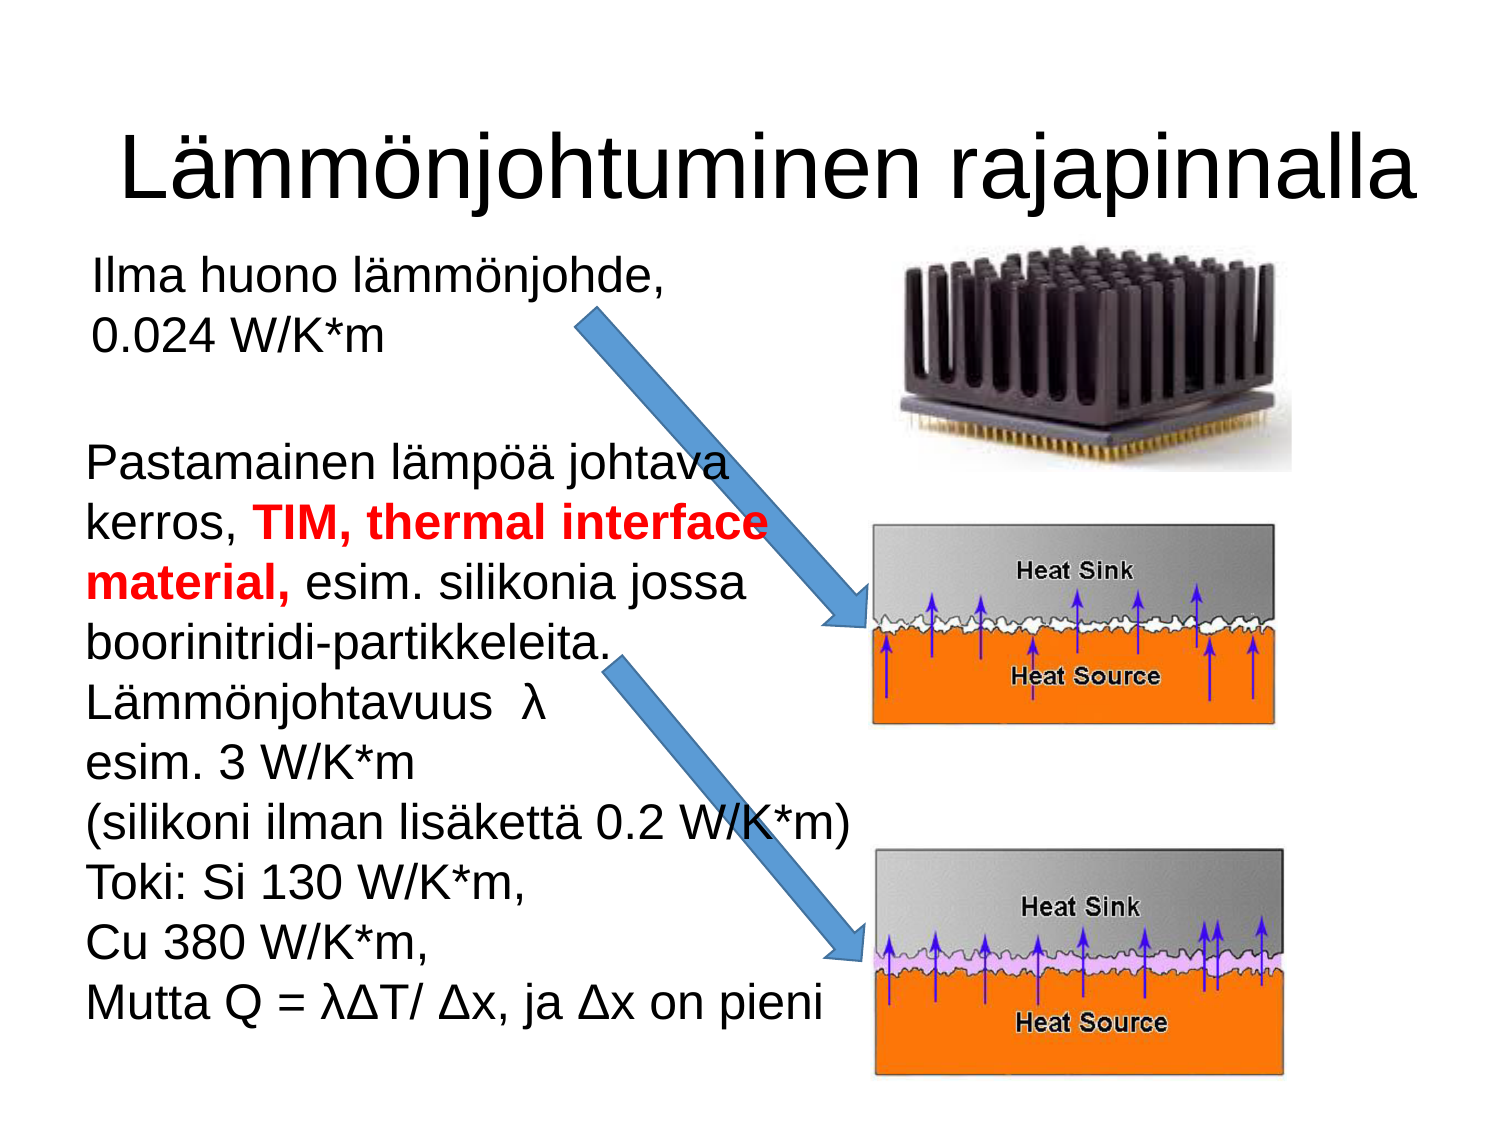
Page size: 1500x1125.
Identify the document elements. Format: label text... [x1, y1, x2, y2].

text_box [612, 370, 702, 422]
picture [869, 844, 1288, 1082]
picture [867, 518, 1279, 730]
text_box Pastamainen lämpöä johtava kerros, TIM, thermal interface material, esim. silikonia jossa boorinitridi-partikkeleita. Lämmönjohtavuus λ esim. 3 W/K*m (silikoni ilman lisäkettä 0.2 W/K*m) Toki: Si 130 W/K*m, Cu 380 W/K*m, Mutta Q = λΔT/ Δx, ja Δx on pieni [70, 422, 870, 1038]
text_box Ilma huono lämmönjohde, 0.024 W/K*m [76, 234, 695, 370]
title Lämmönjohtuminen rajapinnalla [103, 59, 1454, 278]
picture [891, 234, 1292, 472]
